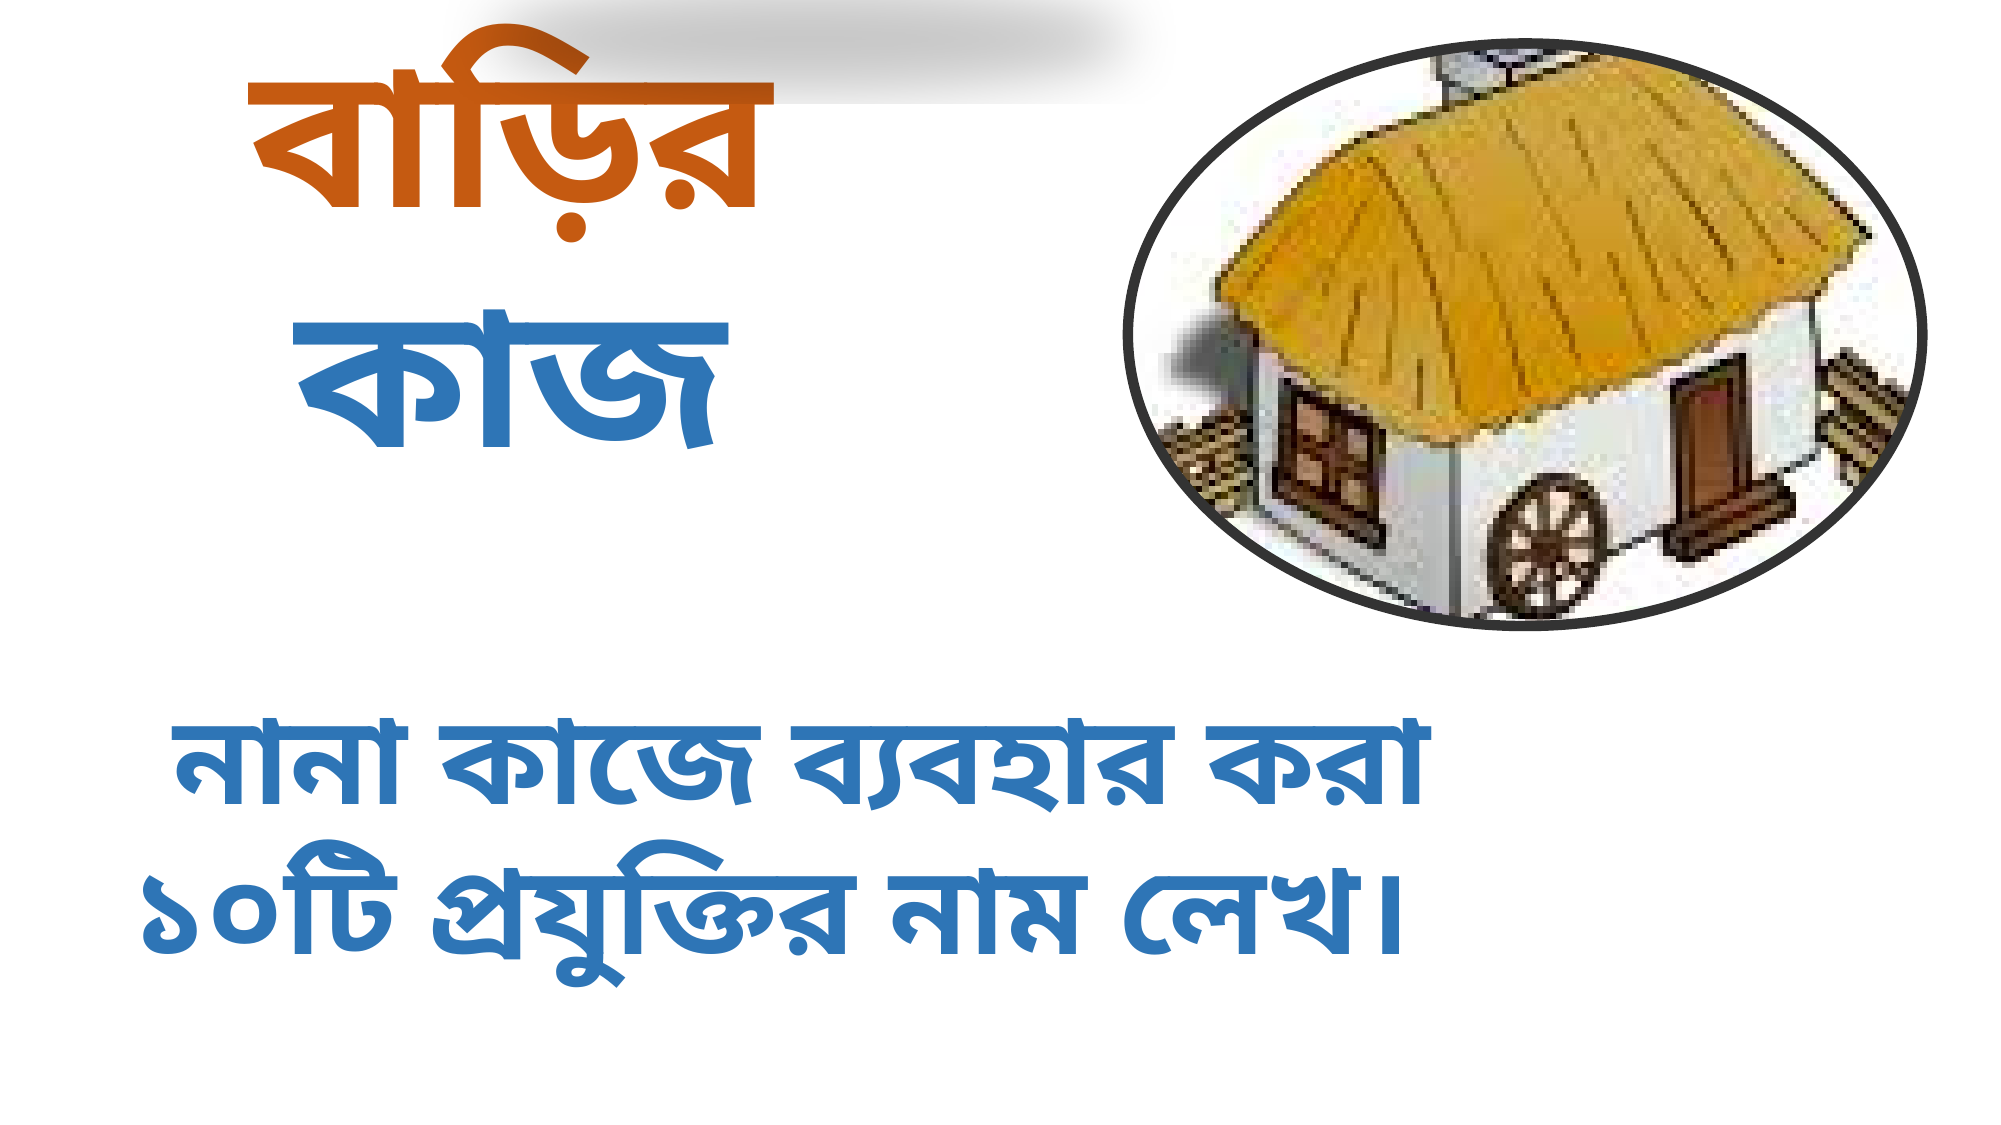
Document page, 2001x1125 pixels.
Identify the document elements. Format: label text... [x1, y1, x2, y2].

picture [1127, 43, 1923, 627]
text_box বাড়ির কাজ [45, 0, 978, 495]
text_box নানা কাজে ব্যবহার করা ১০টি প্রযুক্তির নাম লেখ। [45, 672, 1527, 988]
